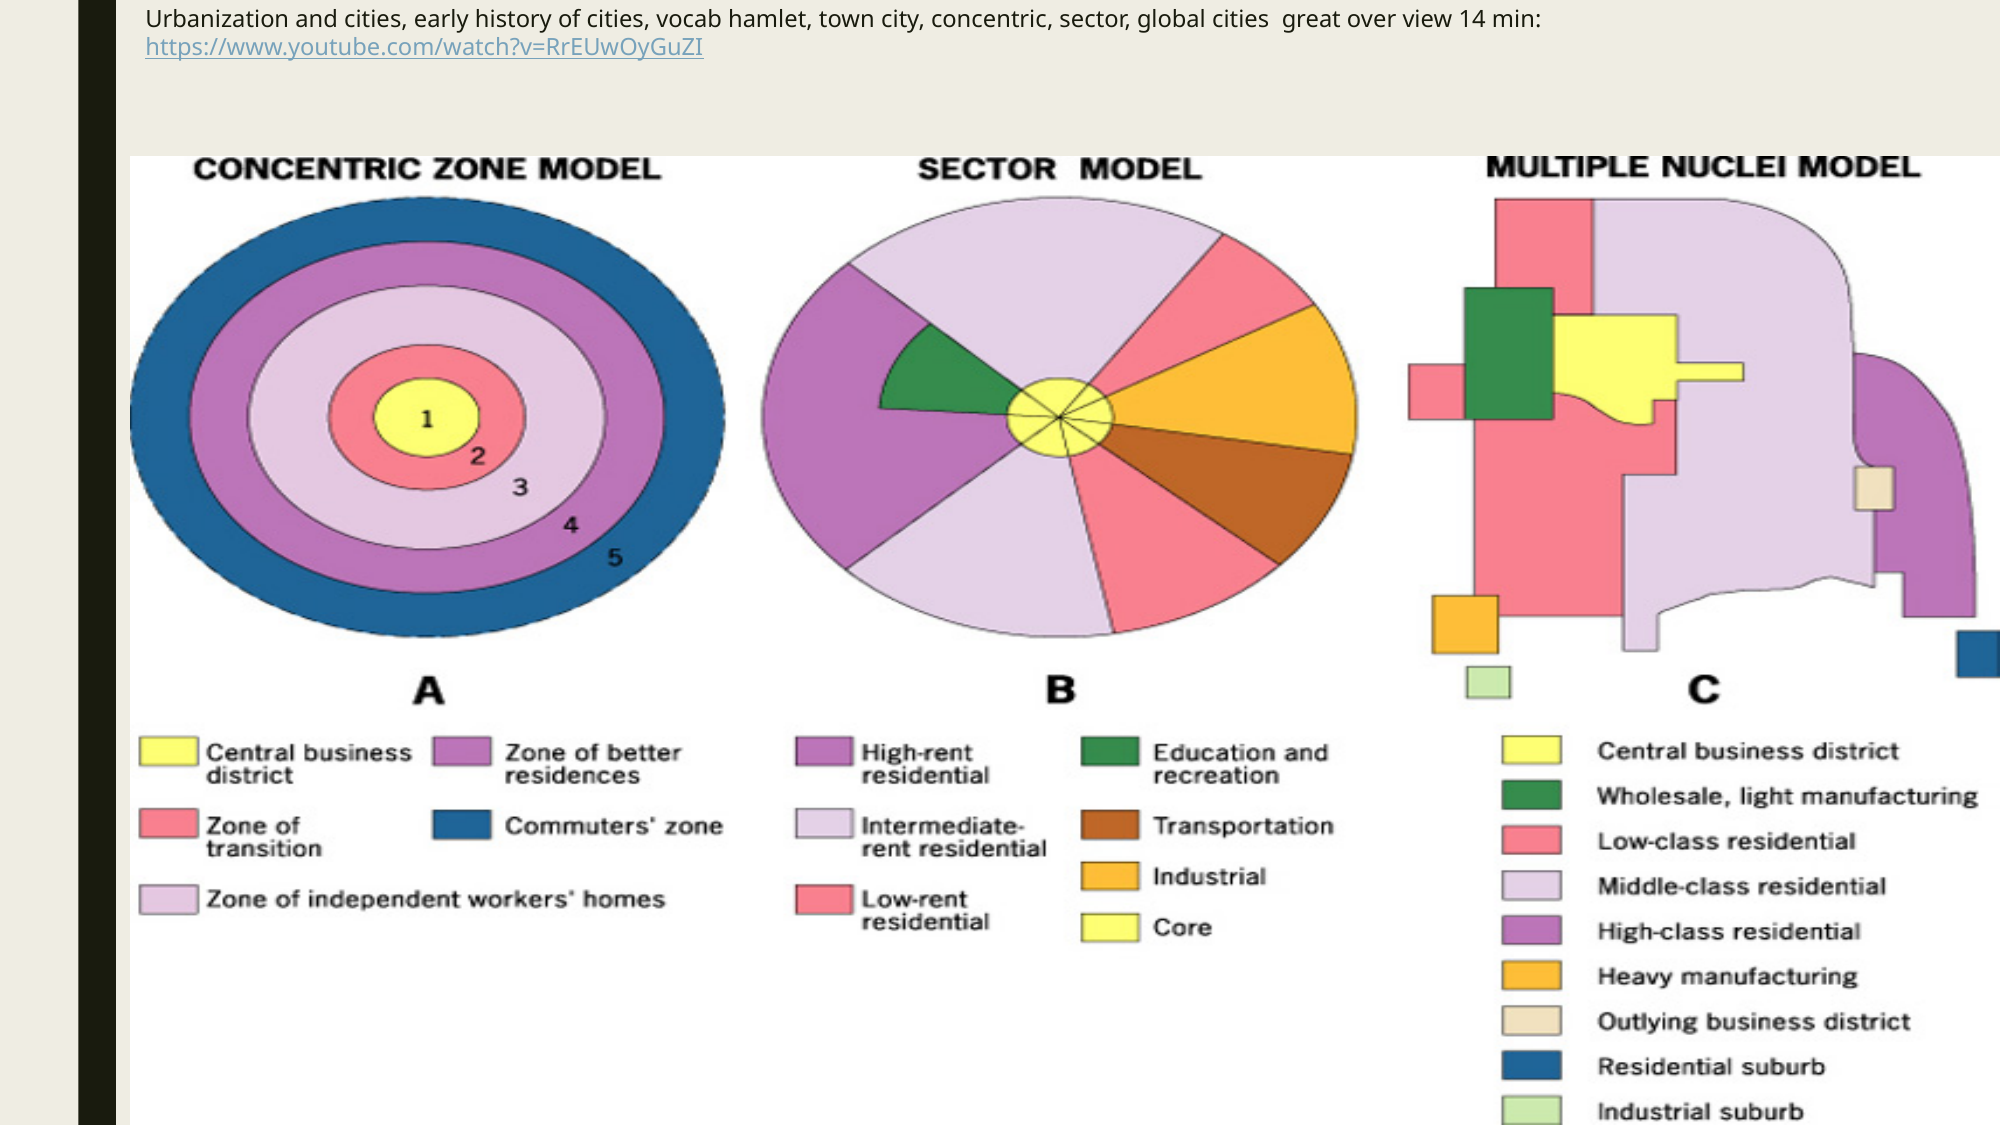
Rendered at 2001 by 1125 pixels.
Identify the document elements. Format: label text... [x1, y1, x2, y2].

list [130, 156, 2000, 1125]
title Urbanization and cities, early history of cities, vocab hamlet, town city, concentric, sector, global cities great over view 14 min: https://www.youtube.com/watch?v=RrEUwOyGuZI [130, 0, 1977, 129]
